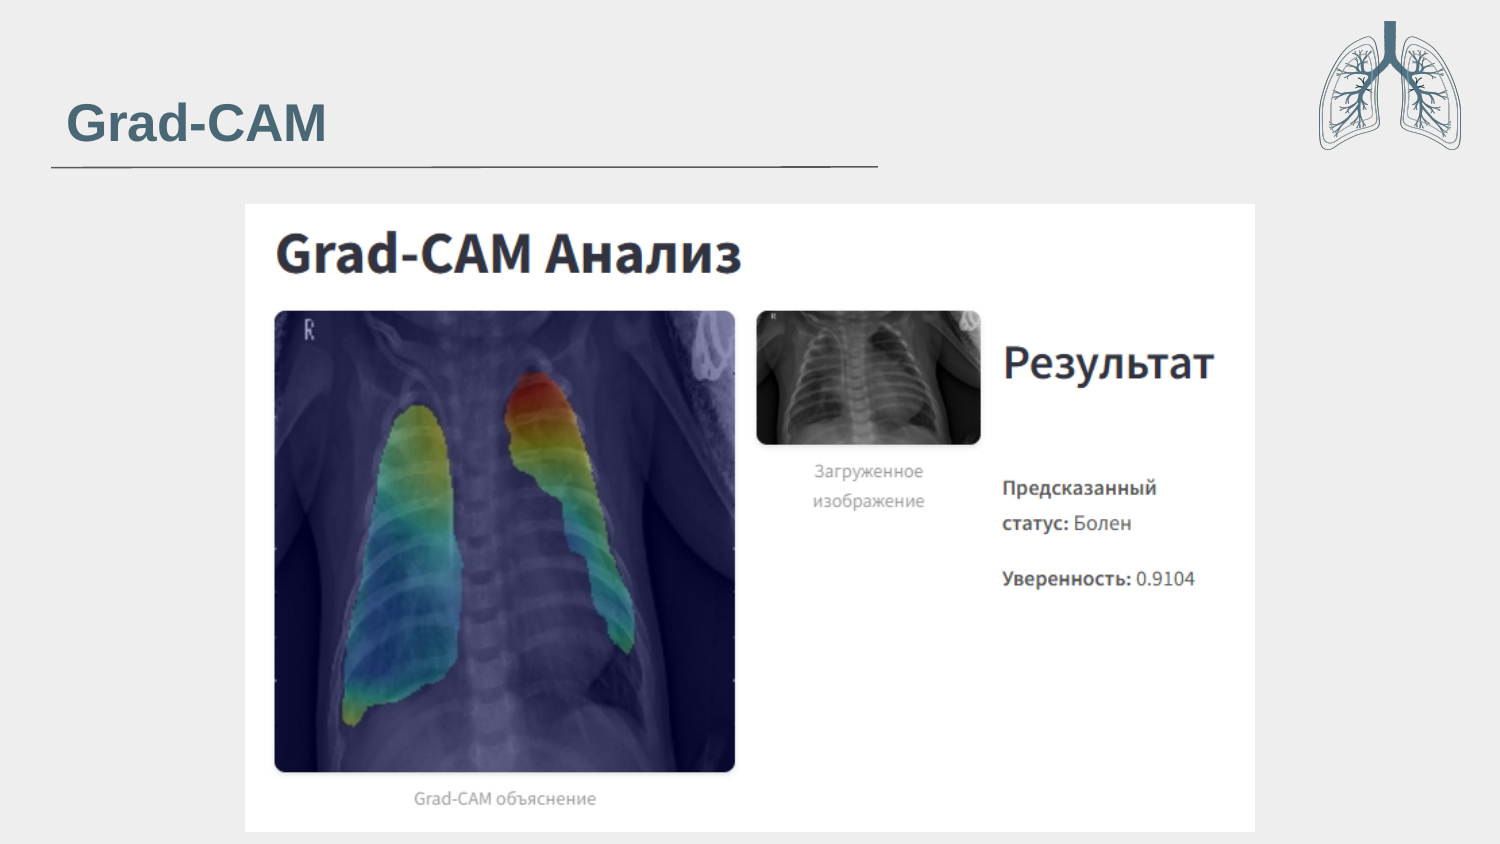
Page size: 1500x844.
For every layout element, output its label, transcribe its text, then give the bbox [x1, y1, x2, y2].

title Grad-CAM [51, 72, 1449, 167]
picture [1319, 20, 1461, 152]
picture [245, 204, 1255, 832]
